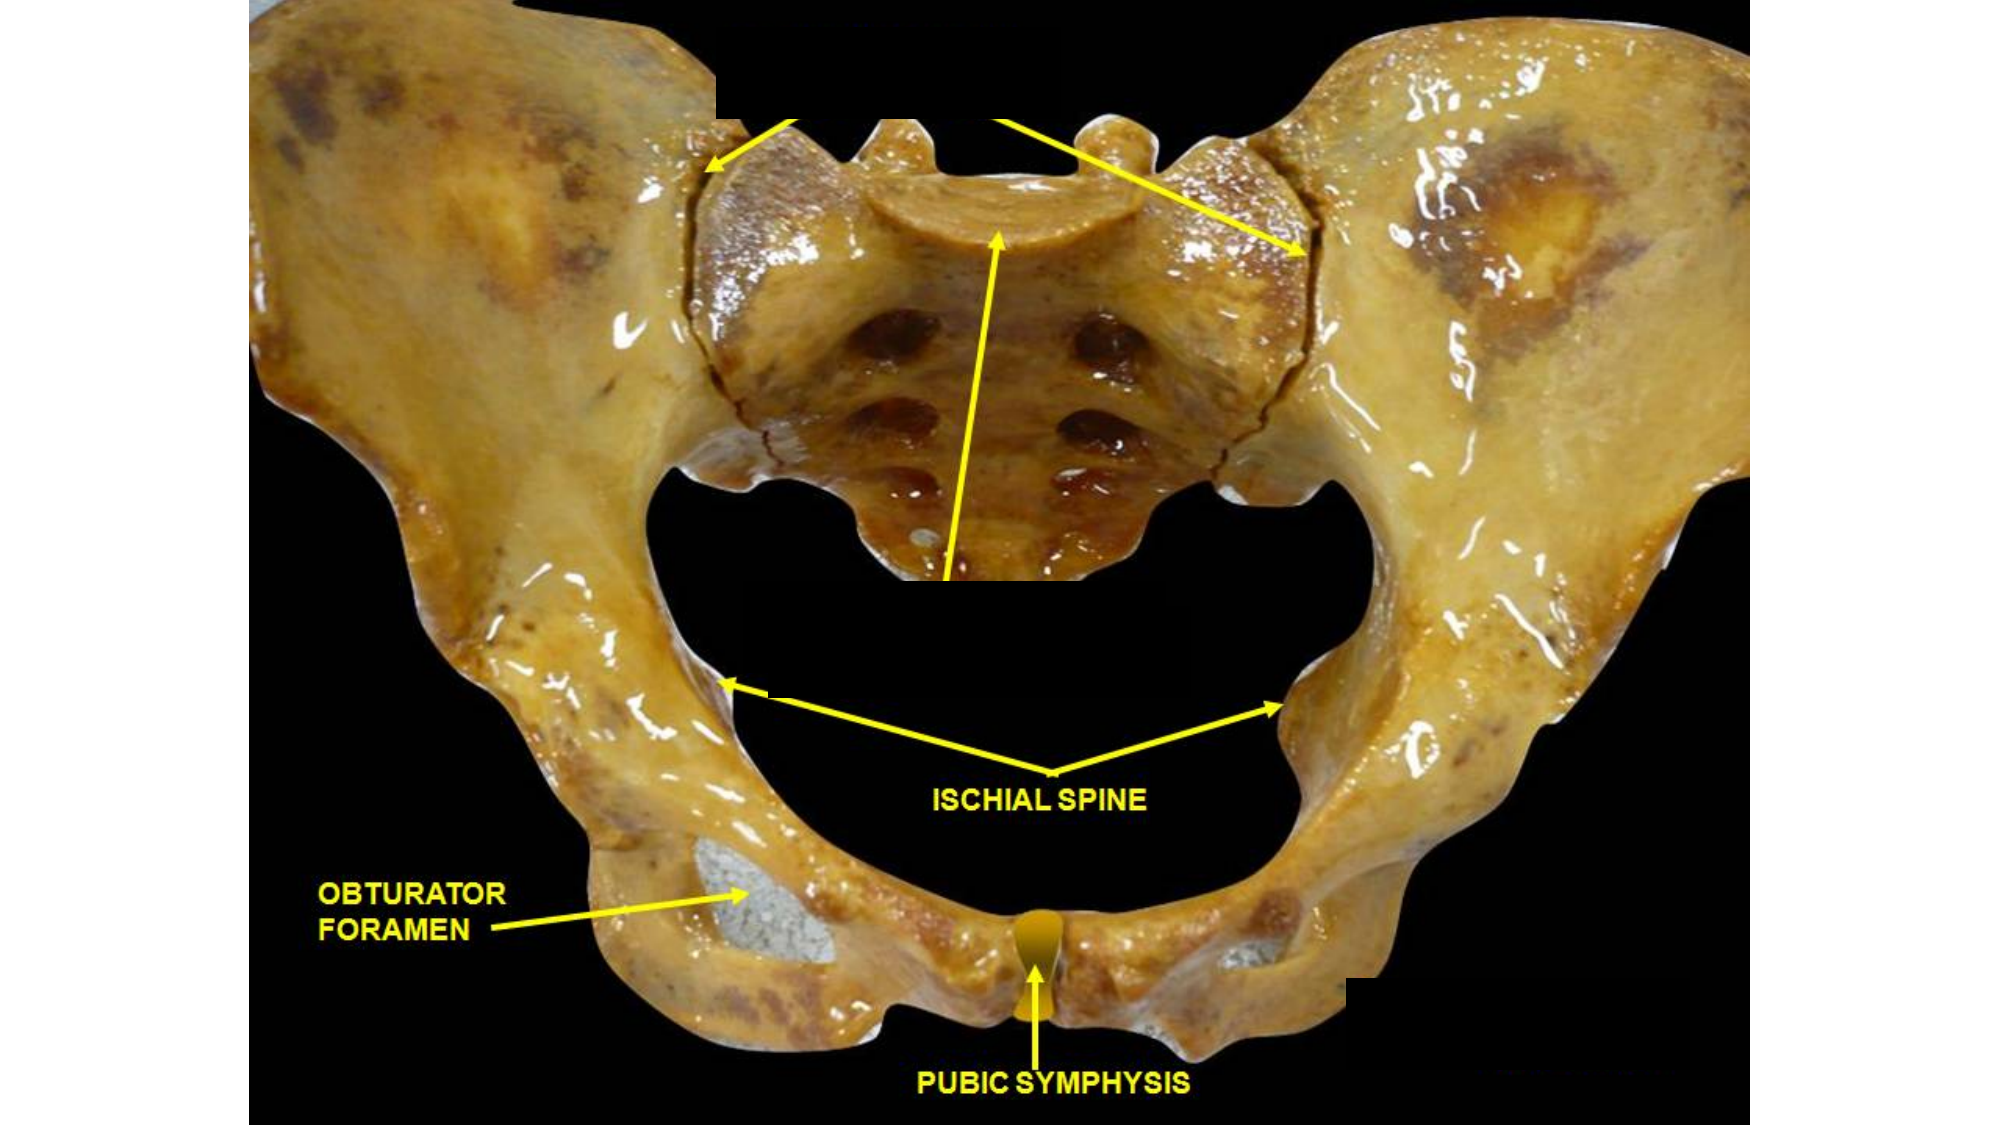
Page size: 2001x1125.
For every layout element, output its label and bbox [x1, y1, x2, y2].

picture [249, 0, 1750, 1125]
